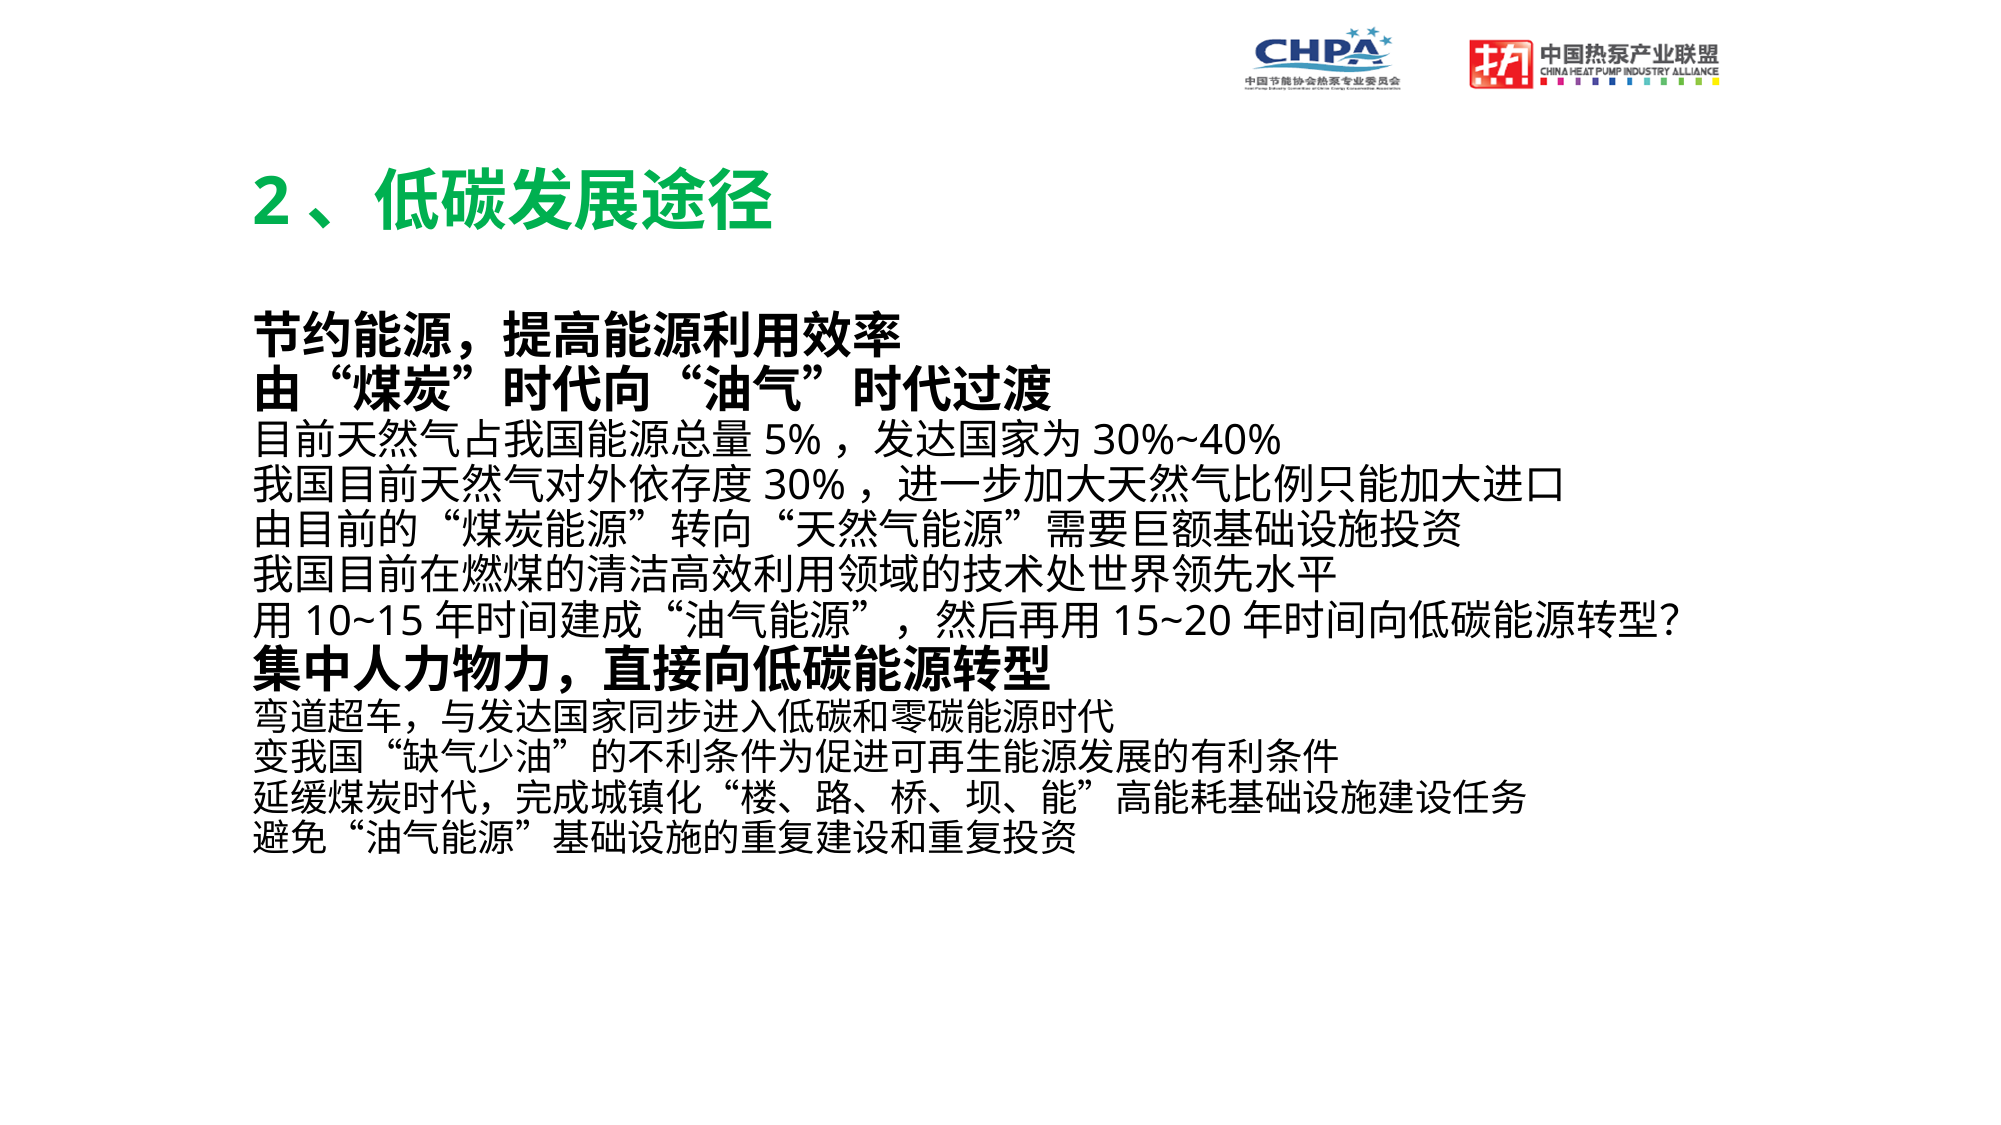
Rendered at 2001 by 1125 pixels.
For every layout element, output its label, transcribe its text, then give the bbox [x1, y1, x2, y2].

title 2、低碳发展途径 节约能源，提高能源利用效率 由“煤炭”时代向“油气”时代过渡 目前天然气占我国能源总量5%，发达国家为30%~40% 我国目前天然气对外依存度30%，进一步加大天然气比例只能加大进口 由目前的“煤炭能源”转向“天然气能源”需要巨额基础设施投资 我国目前在燃煤的清洁高效利用领域的技术处世界领先水平 用10~15年时间建成“油气能源”，然后再用15~20年时间向低碳能源转型？ 集中人力物力，直接向低碳能源转型 弯道超车，与发达国家同步进入低碳和零碳能源时代 变我国“缺气少油”的不利条件为促进可再生能源发展的有利条件 延缓煤炭时代，完成城镇化“楼、路、桥、坝、能”高能耗基础设施建设任务 避免“油气能源”基础设施的重复建设和重复投资 [237, 121, 1775, 1038]
picture [1237, 24, 1728, 96]
